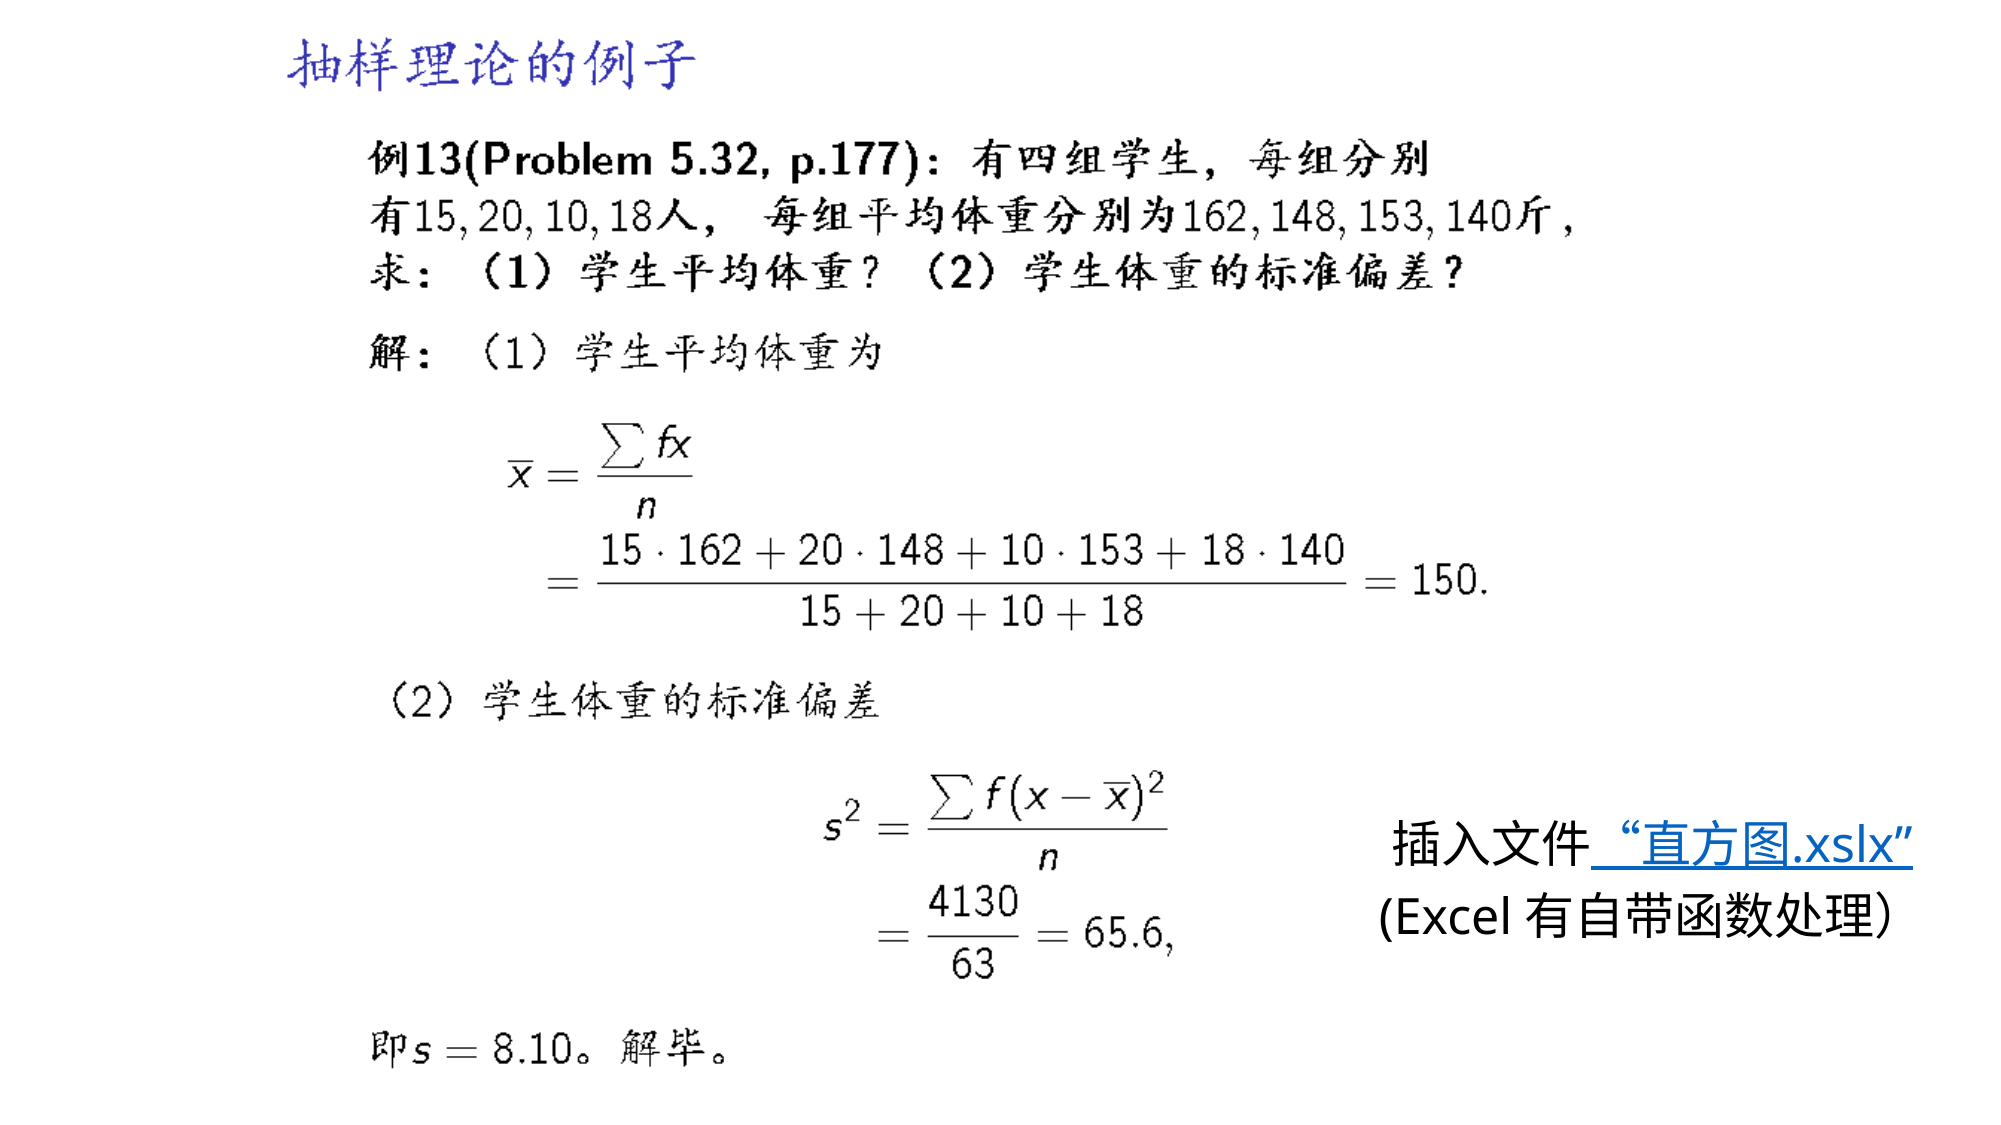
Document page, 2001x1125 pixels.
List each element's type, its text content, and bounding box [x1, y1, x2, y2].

picture [249, 0, 1750, 1125]
text_box 插入文件“直方图.xslx” (Excel有自带函数处理） [1750, 804, 1940, 953]
